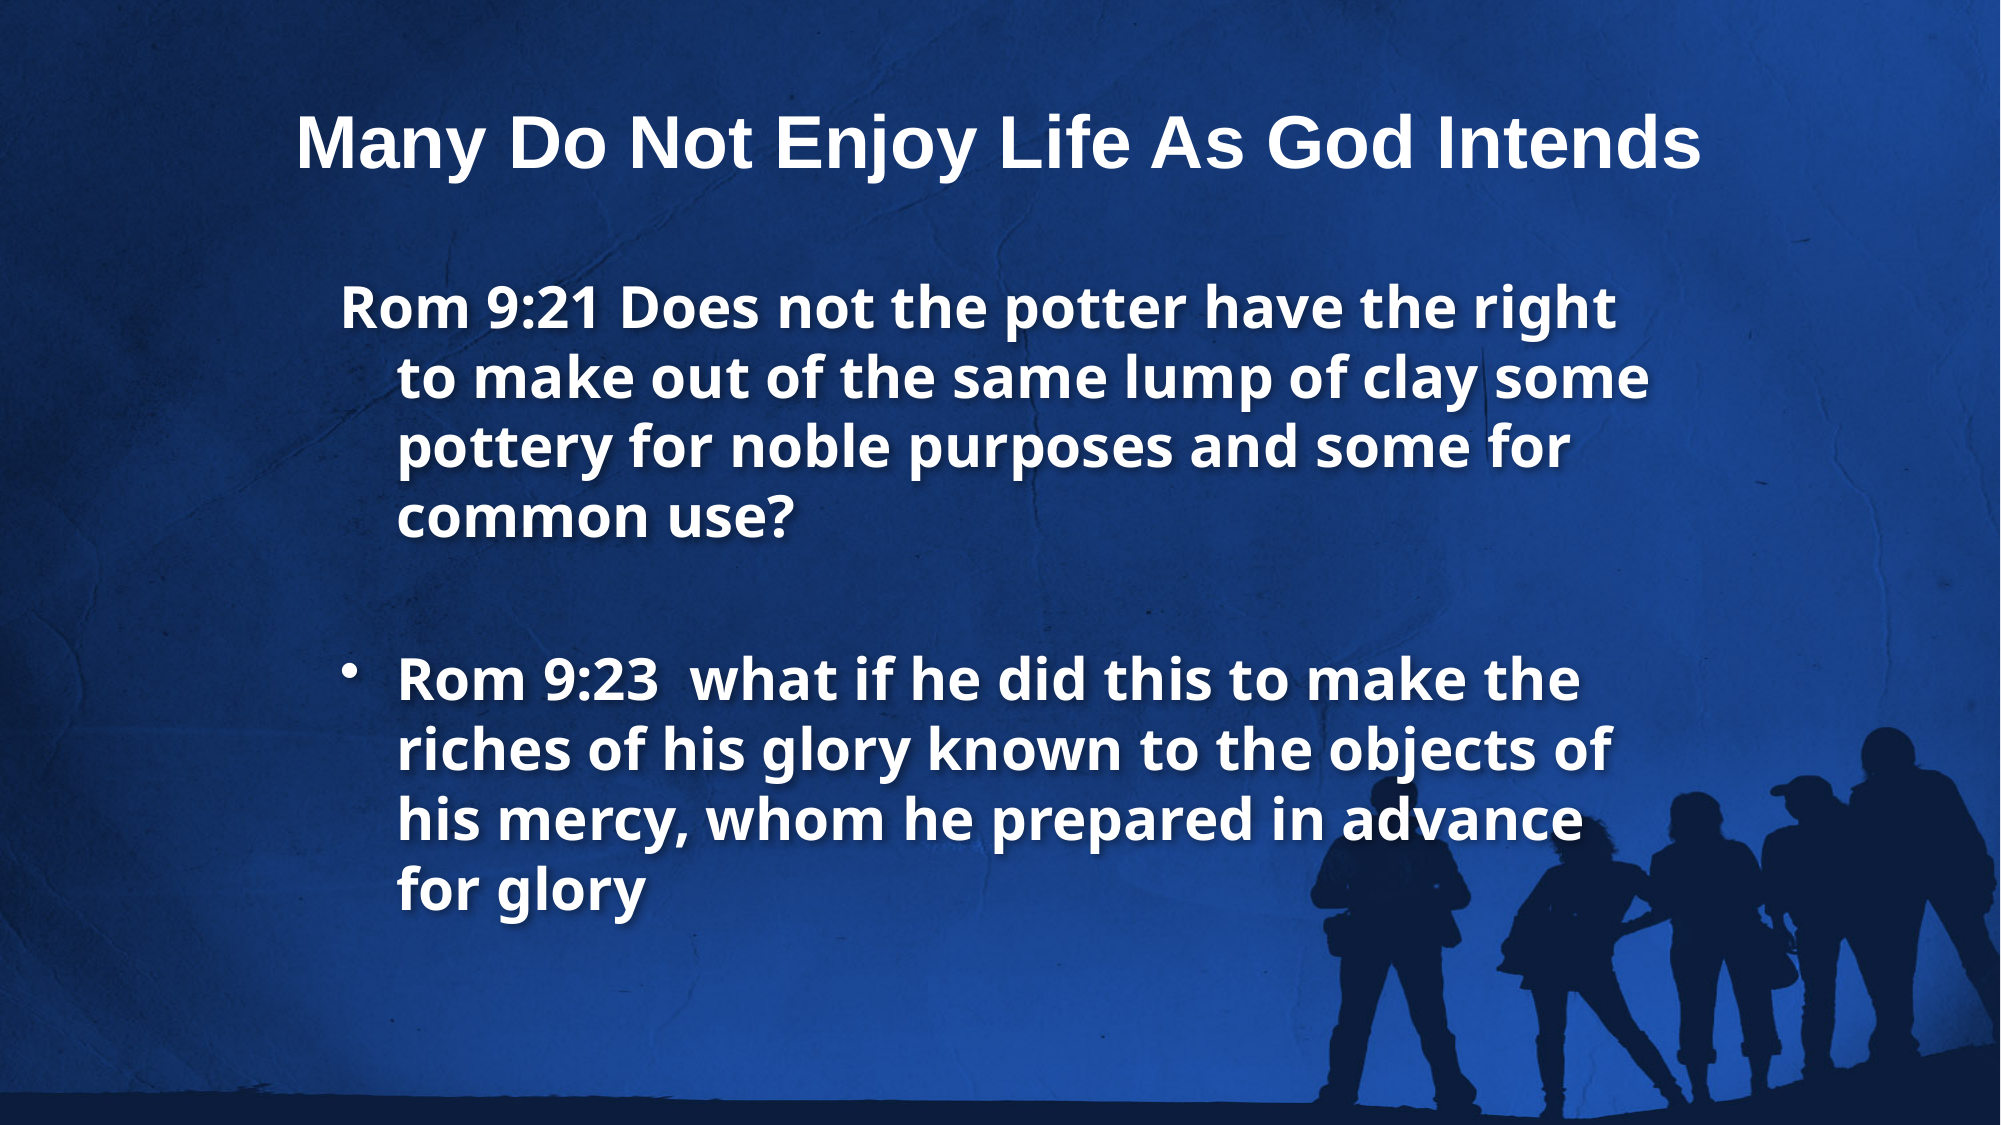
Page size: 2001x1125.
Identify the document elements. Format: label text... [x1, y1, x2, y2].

list Rom 9:21 Does not the potter have the right to make out of the same lump of clay some pottery for noble purposes and some for common use? Rom 9:23 what if he did this to make the riches of his glory known to the objects of his mercy, whom he prepared in advance for glory [324, 262, 1675, 1046]
title Many Do Not Enjoy Life As God Intends [275, 45, 1725, 233]
picture [0, 0, 2001, 1125]
